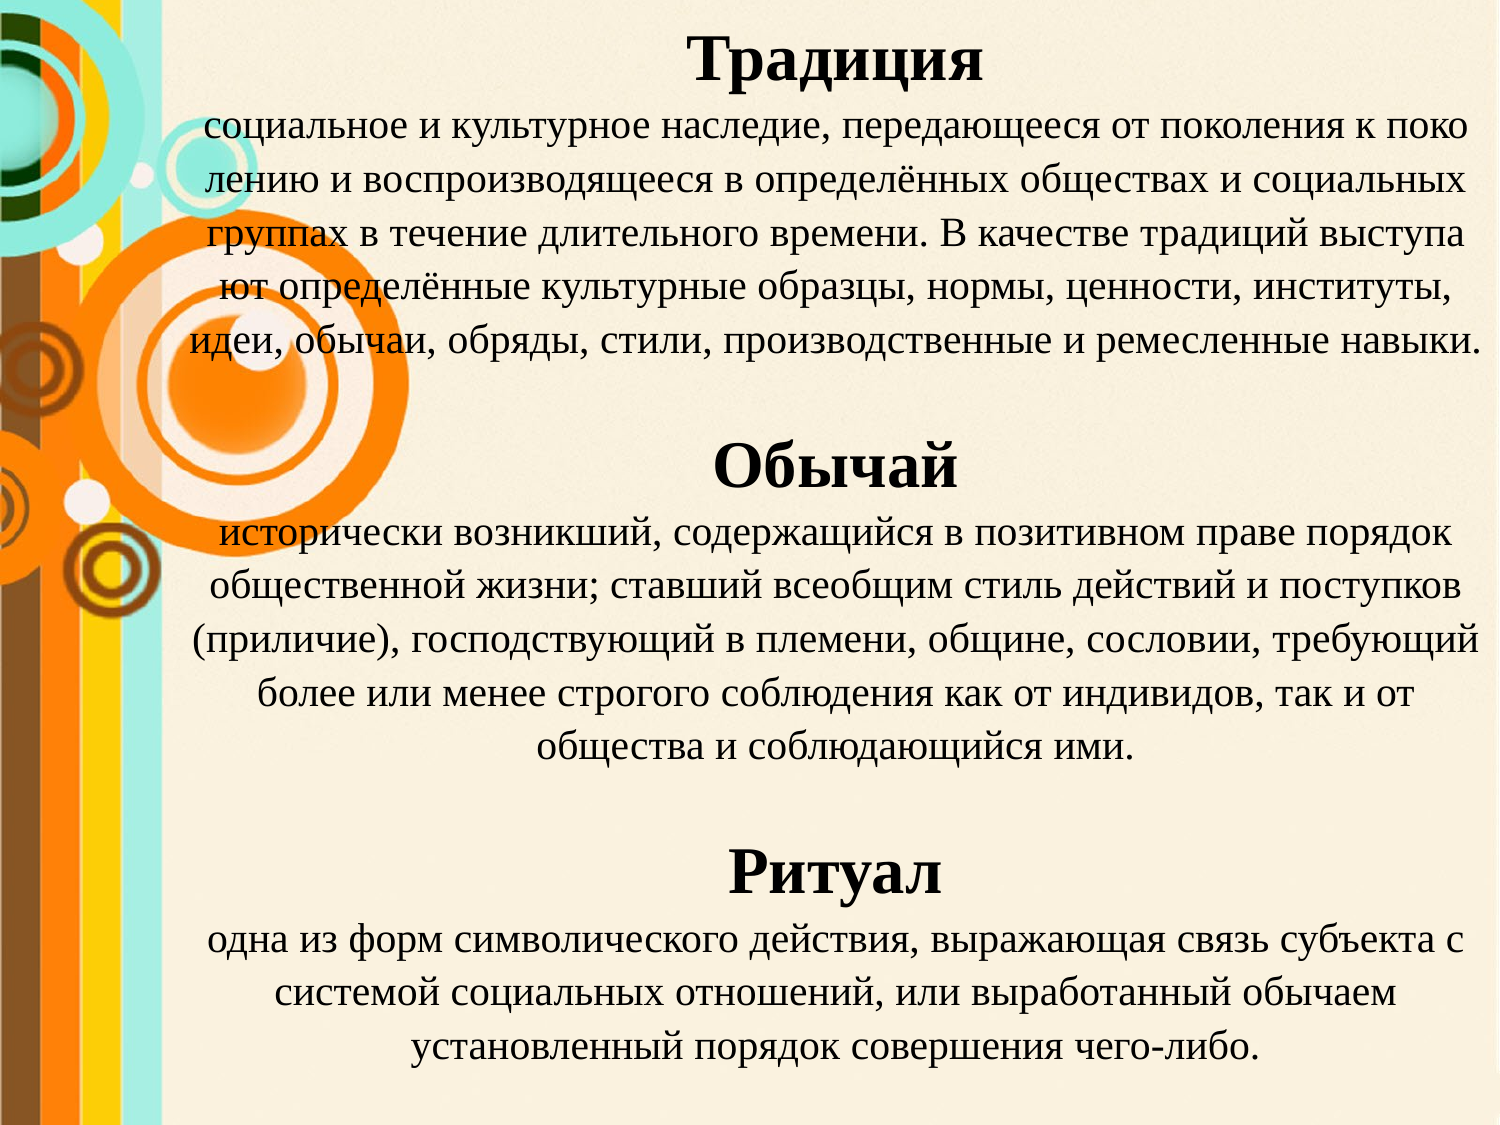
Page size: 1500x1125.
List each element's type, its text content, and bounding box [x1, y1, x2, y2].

picture [0, 0, 1500, 1125]
title Традиция со­ци­аль­ное и куль­тур­ное на­сле­дие, пе­ре­даю­щее­ся от по­ко­ле­ния к по­ко­ле­нию и вос­про­из­во­дя­щее­ся в оп­ре­де­лён­ных об­ще­ст­вах и со­ци­аль­ных груп­пах в те­че­ние дли­тель­но­го вре­ме­ни. В ка­че­ст­ве традиций вы­сту­па­ют оп­ре­де­лён­ные куль­тур­ные об­раз­цы, нор­мы, цен­но­сти, ин­сти­ту­ты, идеи, обы­чаи, об­ря­ды, сти­ли, про­из­водственные и ре­мес­лен­ные на­вы­ки. Обычай исторически возникший, содержащийся в позитивном праве порядок общественной жизни; ставший всеобщим стиль действий и поступков (приличие), господствующий в племени, общине, сословии, требующий более или менее строгого соблюдения как от индивидов, так и от общества и соблюдающийся ими. Ритуал одна из форм символического действия, выражающая связь субъекта с системой социальных отношений, или выработанный обычаем установленный порядок совершения чего-либо. [171, 873, 1500, 1125]
